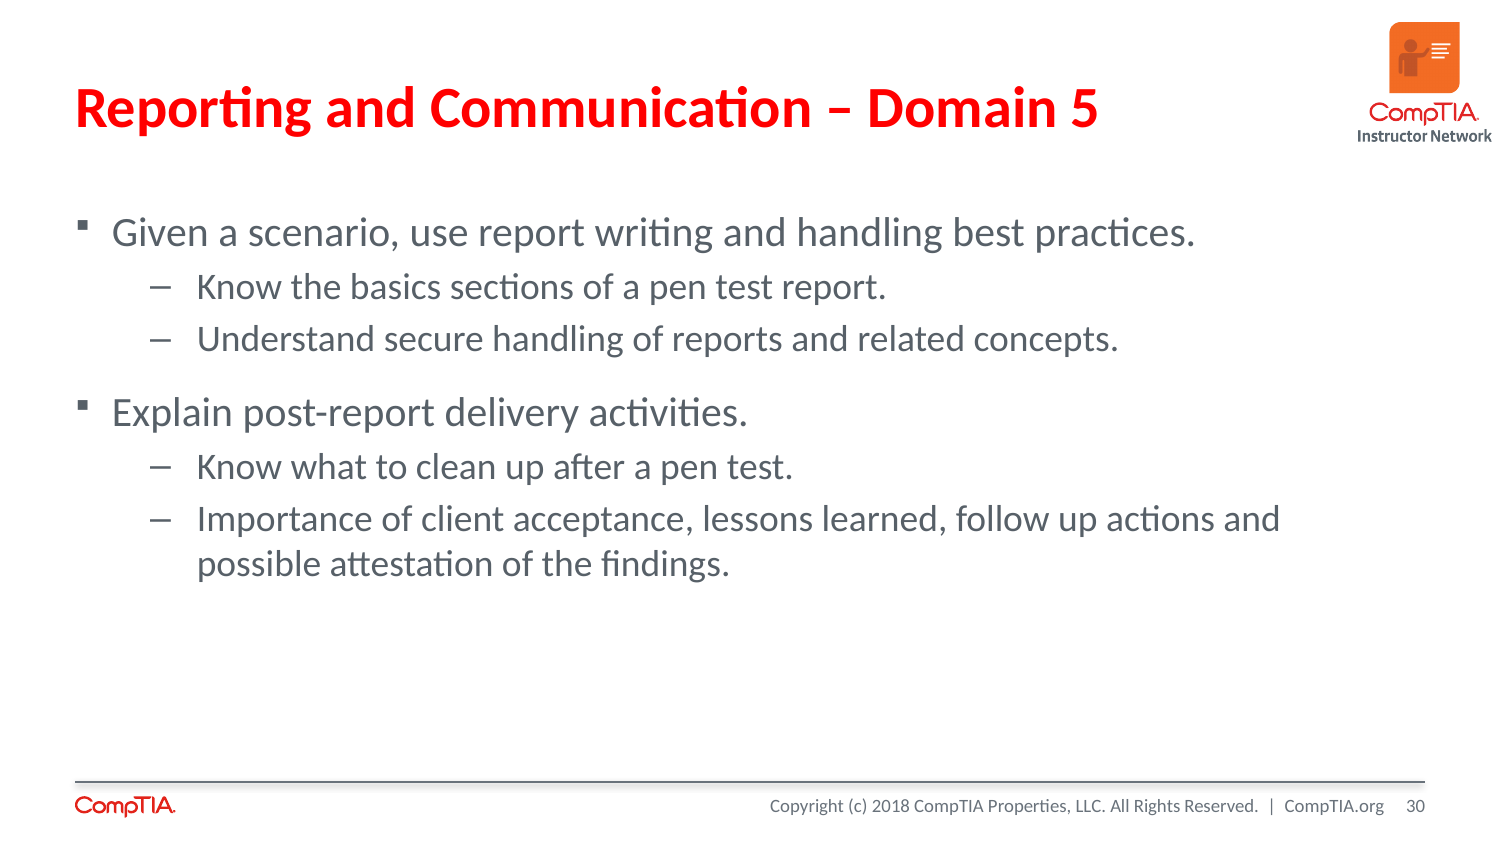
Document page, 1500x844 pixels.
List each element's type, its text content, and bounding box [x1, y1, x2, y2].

title Reporting and Communication – Domain 5 [75, 33, 1425, 175]
slide_number 30 [1384, 782, 1425, 827]
list Given a scenario, use report writing and handling best practices. Know the basics sections of a pen test report. Understand secure handling of reports and related concepts. Explain post-report delivery activities. Know what to clean up after a pen test. Importance of client acceptance, lessons learned, follow up actions and possible attestation of the findings. [75, 196, 1425, 754]
picture [1358, 22, 1492, 142]
